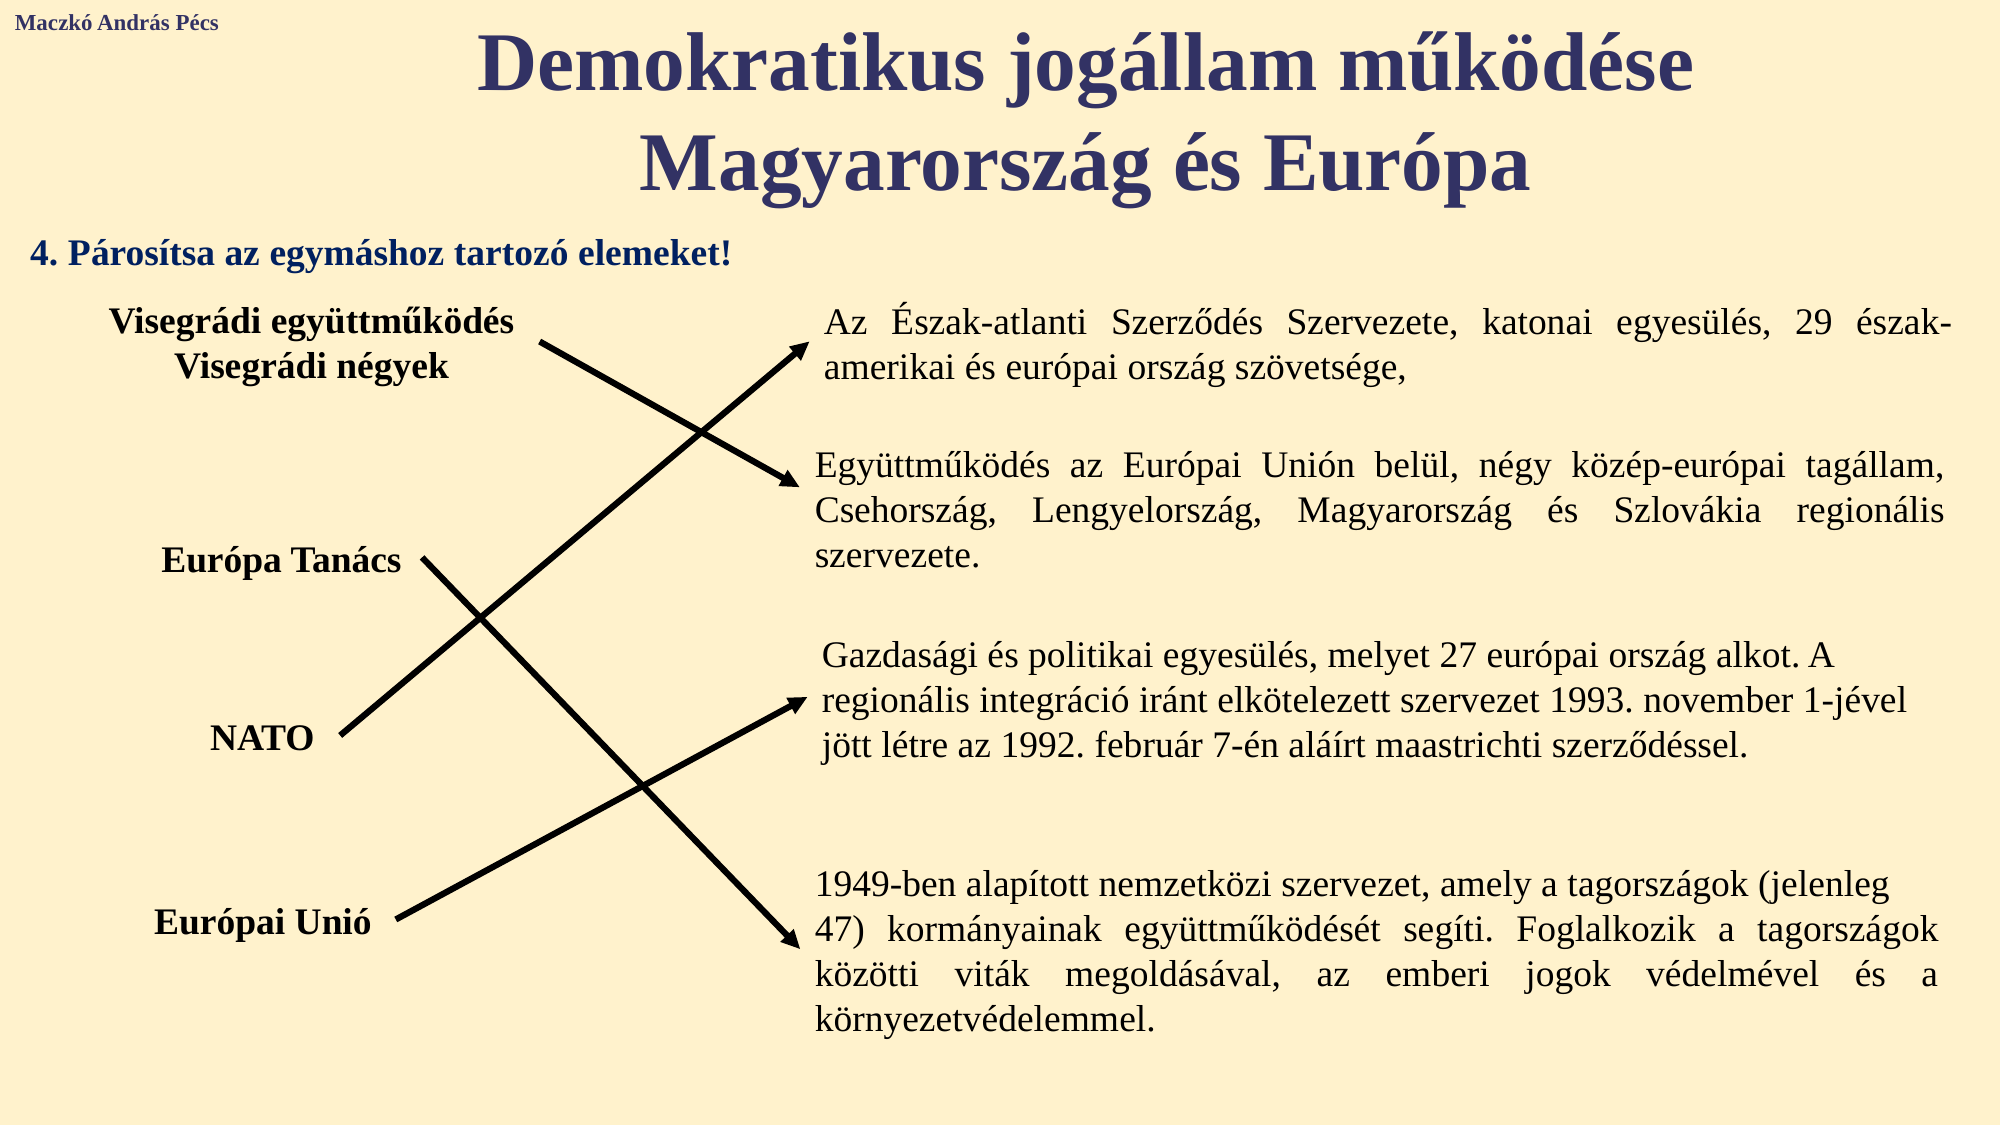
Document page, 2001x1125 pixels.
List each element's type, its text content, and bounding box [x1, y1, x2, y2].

text_box NATO [184, 705, 341, 766]
text_box Együttműködés az Európai Unión belül, négy közép-európai tagállam, Csehország, Lengyelország, Magyarország és Szlovákia regionális szervezete. [810, 432, 1961, 583]
text_box Demokratikus jogállam működése Magyarország és Európa [228, 0, 1944, 215]
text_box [340, 342, 810, 737]
text_box Európai Unió [130, 889, 396, 950]
text_box Az Észak-atlanti Szerződés Szervezete, katonai egyesülés, 29 észak-amerikai és európai ország szövetsége, [809, 289, 1969, 394]
text_box 1949-ben alapított nemzetközi szervezet, amely a tagországok (jelenleg 47) kormányainak együttműködését segíti. Foglalkozik a tagországok közötti viták megoldásával, az emberi jogok védelmével és a környezetvédelemmel. [799, 851, 1955, 1047]
text_box 4. Párosítsa az egymáshoz tartozó elemeket! [15, 220, 774, 281]
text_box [422, 920, 800, 951]
text_box Gazdasági és politikai egyesülés, melyet 27 európai ország alkot. A regionális integráció iránt elkötelezett szervezet 1993. november 1-jével jött létre az 1992. február 7-én aláírt maastrichti szerződéssel. [808, 622, 1971, 772]
text_box Maczkó András Pécs [0, 0, 238, 43]
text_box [395, 697, 808, 920]
text_box Európa Tanács [140, 527, 340, 588]
text_box Visegrádi együttműködés Visegrádi négyek [83, 289, 540, 394]
